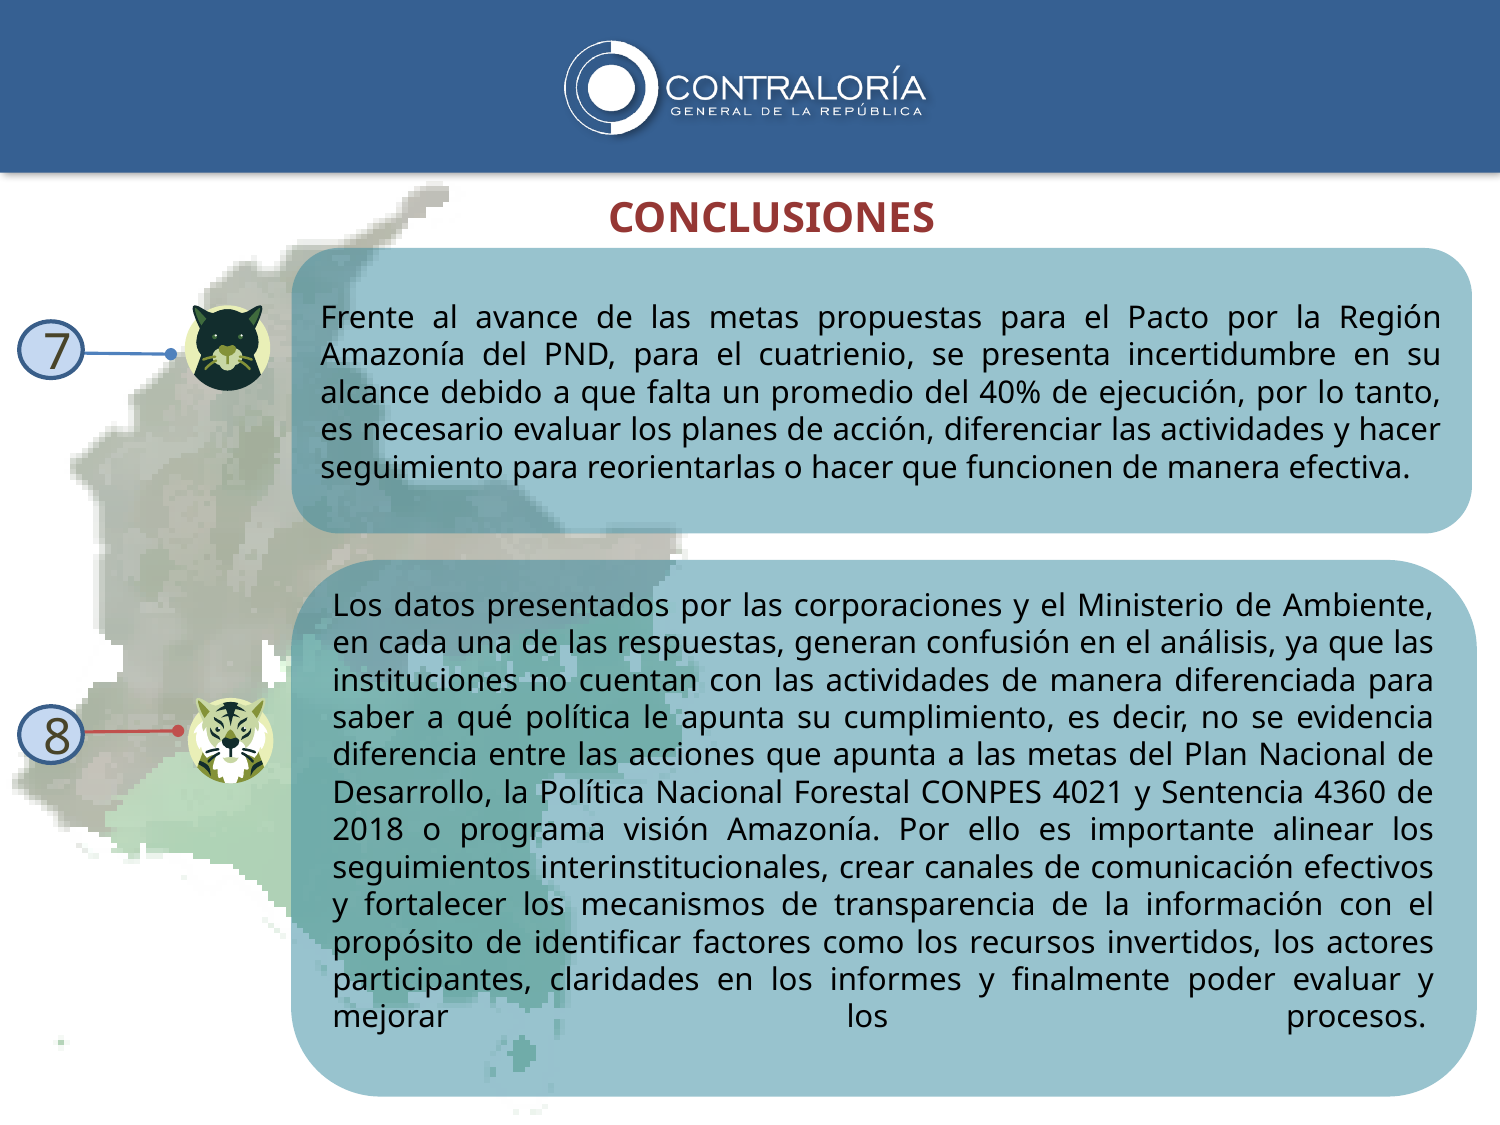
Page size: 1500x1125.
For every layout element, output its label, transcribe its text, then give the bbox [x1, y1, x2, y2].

text_box Los datos presentados por las corporaciones y el Ministerio de Ambiente, en cada una de las respuestas, generan confusión en el análisis, ya que las instituciones no cuentan con las actividades de manera diferenciada para saber a qué política le apunta su cumplimiento, es decir, no se evidencia diferencia entre las acciones que apunta a las metas del Plan Nacional de Desarrollo, la Política Nacional Forestal CONPES 4021 y Sentencia 4360 de 2018 o programa visión Amazonía. Por ello es importante alinear los seguimientos interinstitucionales, crear canales de comunicación efectivos y fortalecer los mecanismos de transparencia de la información con el propósito de identificar factores como los recursos invertidos, los actores participantes, claridades en los informes y finalmente poder evaluar y mejorar los procesos. [739, 559, 1477, 1097]
text_box CONCLUSIONES [739, 176, 1468, 256]
picture [0, 27, 939, 1125]
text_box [82, 636, 436, 764]
text_box Frente al avance de las metas propuestas para el Pacto por la Región Amazonía del PND, para el cuatrienio, se presenta incertidumbre en su alcance debido a que falta un promedio del 40% de ejecución, por lo tanto, es necesario evaluar los planes de acción, diferenciar las actividades y hacer seguimiento para reorientarlas o hacer que funcionen de manera efectiva. [739, 256, 1472, 534]
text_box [187, 697, 274, 784]
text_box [78, 258, 442, 390]
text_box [184, 305, 271, 392]
